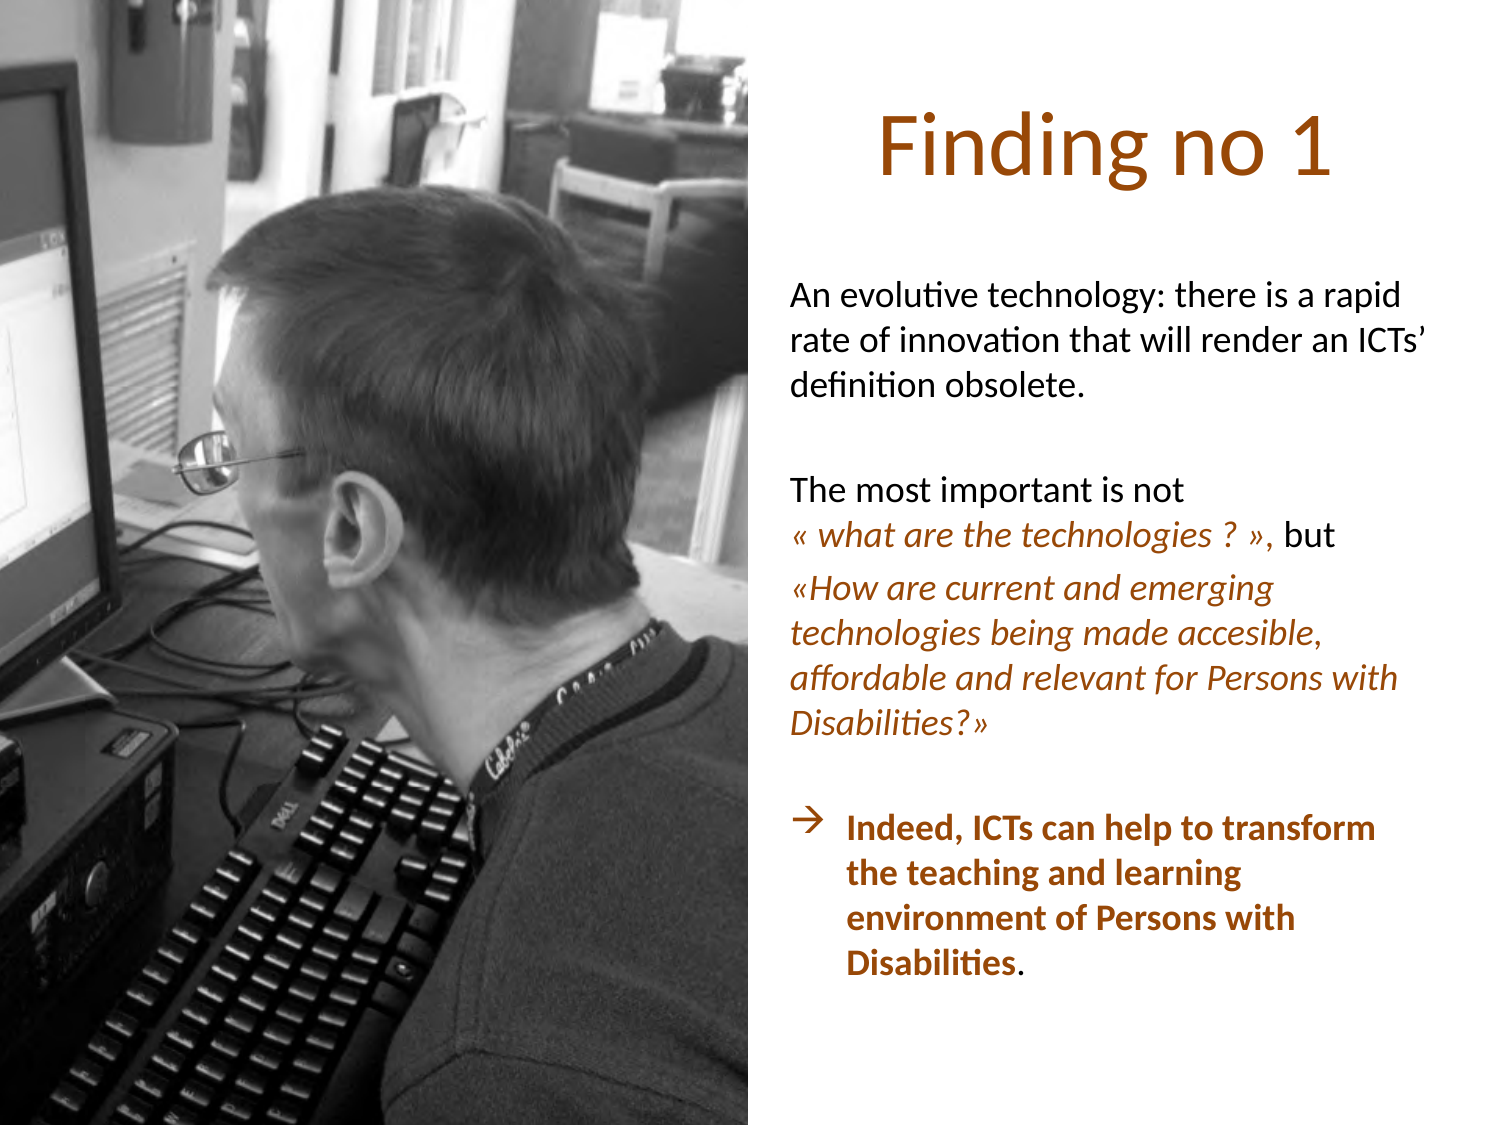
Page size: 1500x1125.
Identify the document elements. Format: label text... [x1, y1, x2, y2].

title Finding no 1 [787, 45, 1425, 233]
list An evolutive technology: there is a rapid rate of innovation that will render an ICTs’ definition obsolete. The most important is not « what are the technologies ? », but «How are current and emerging technologies being made accesible, affordable and relevant for Persons with Disabilities?» Indeed, ICTs can help to transform the teaching and learning environment of Persons with Disabilities. [774, 262, 1450, 1125]
picture [0, 0, 749, 1125]
